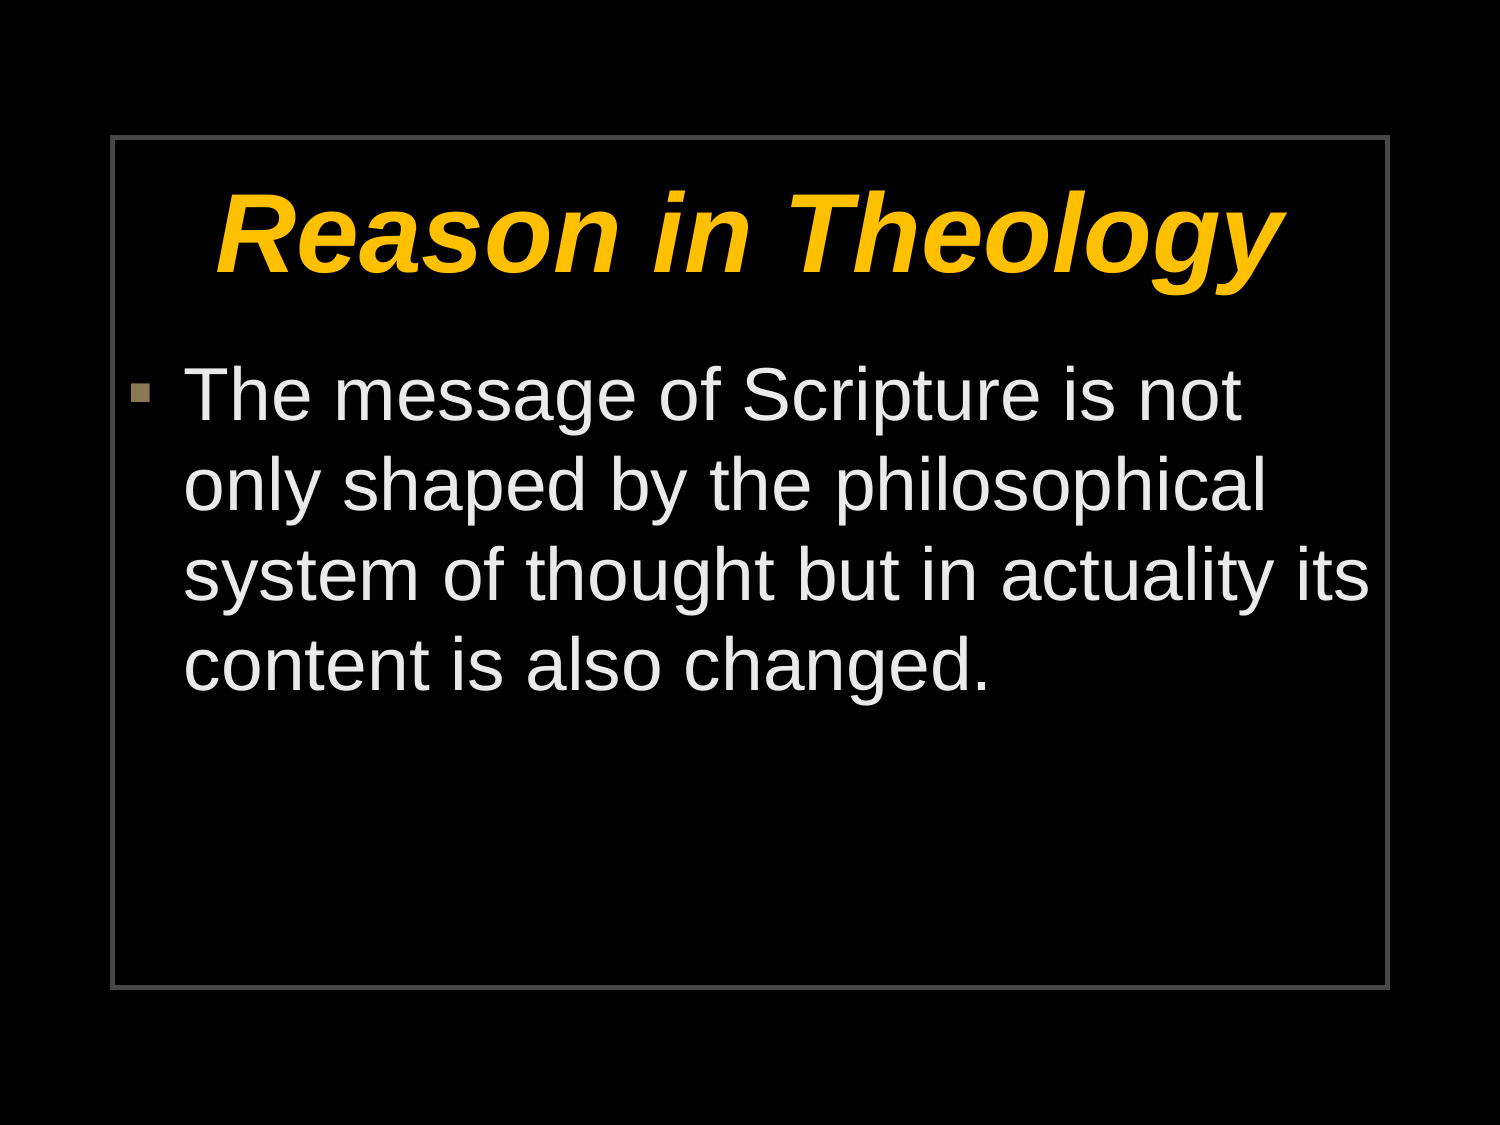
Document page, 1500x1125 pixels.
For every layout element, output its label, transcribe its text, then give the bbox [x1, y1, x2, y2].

list The message of Scripture is not only shaped by the philosophical system of thought but in actuality its content is also changed. [112, 337, 1395, 988]
title Reason in Theology [112, 136, 1388, 320]
